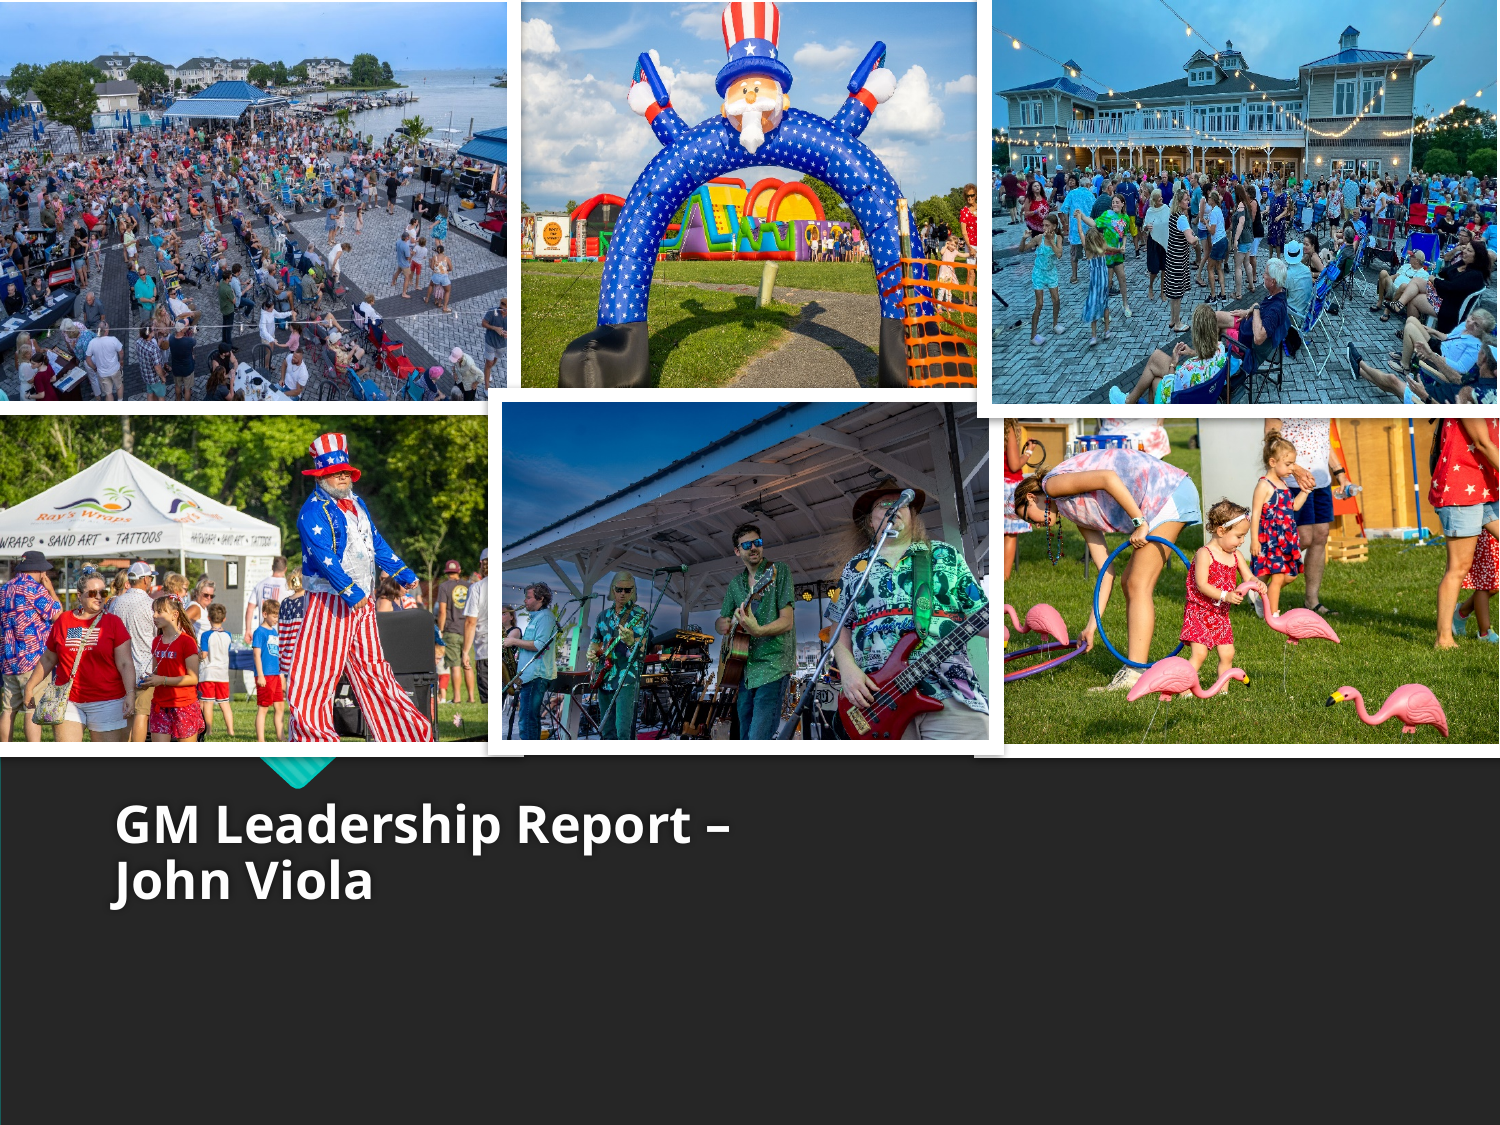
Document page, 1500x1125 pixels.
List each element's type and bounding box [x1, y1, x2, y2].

picture [0, 0, 1500, 745]
text_box [0, 742, 1500, 1125]
